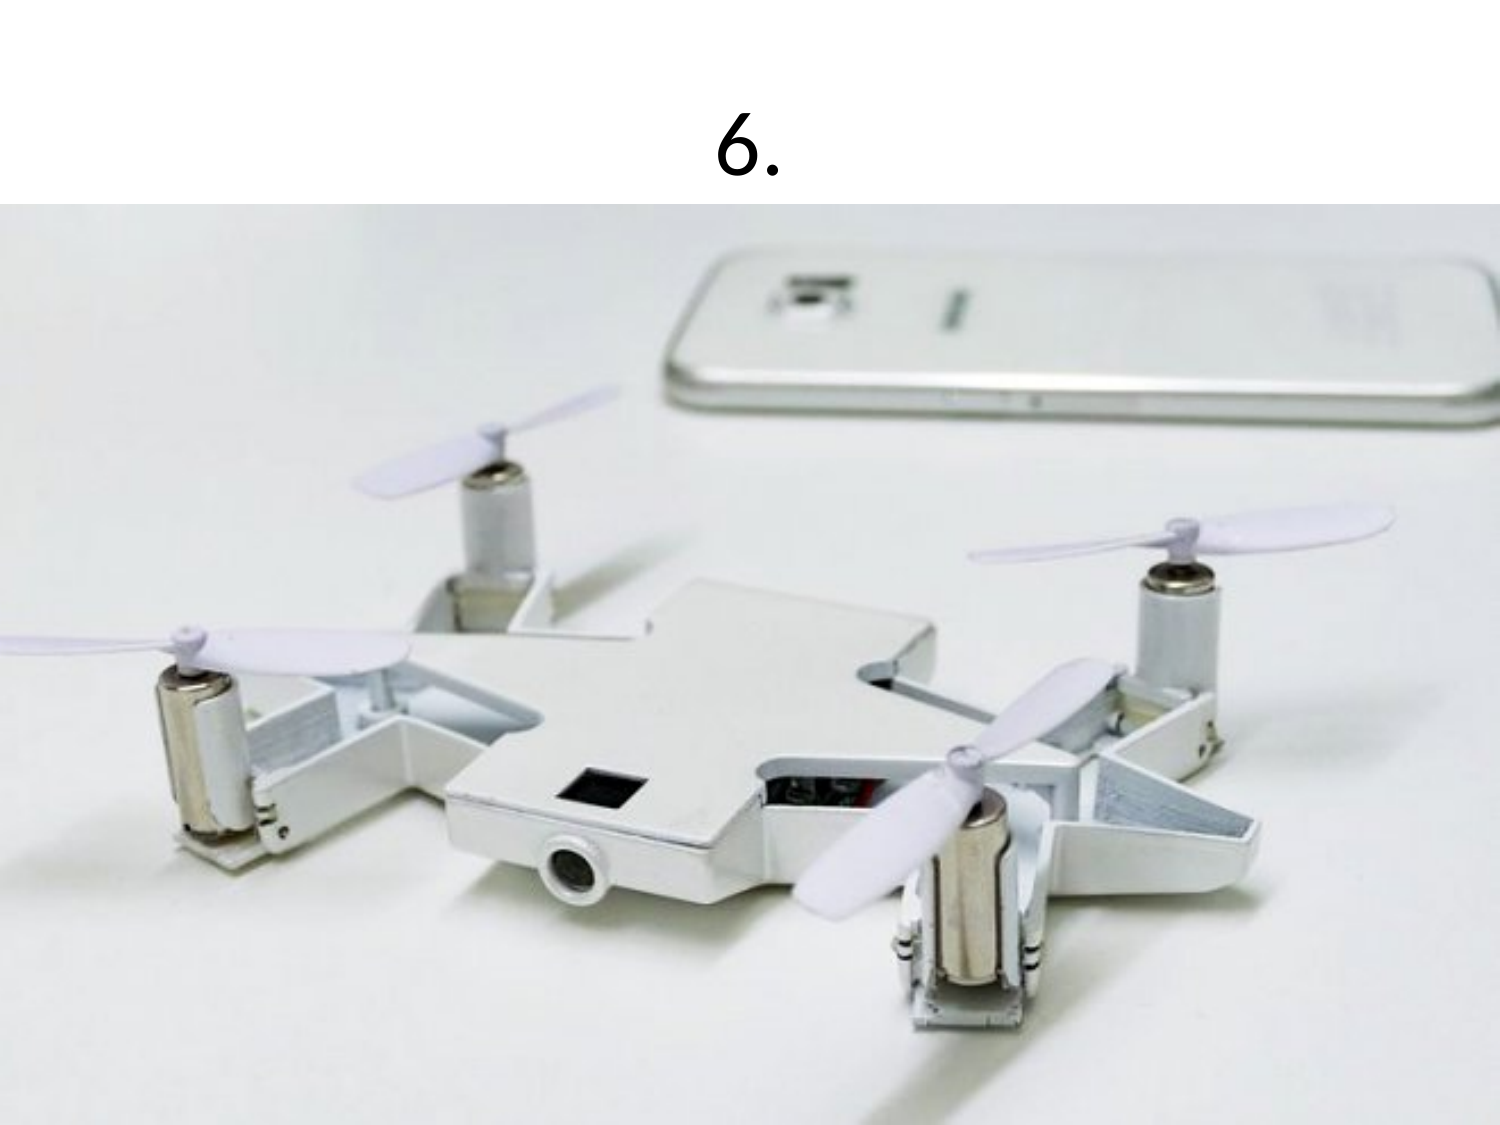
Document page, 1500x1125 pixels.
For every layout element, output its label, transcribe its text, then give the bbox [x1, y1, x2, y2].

title 6. [75, 45, 1425, 202]
picture [0, 204, 1500, 1125]
